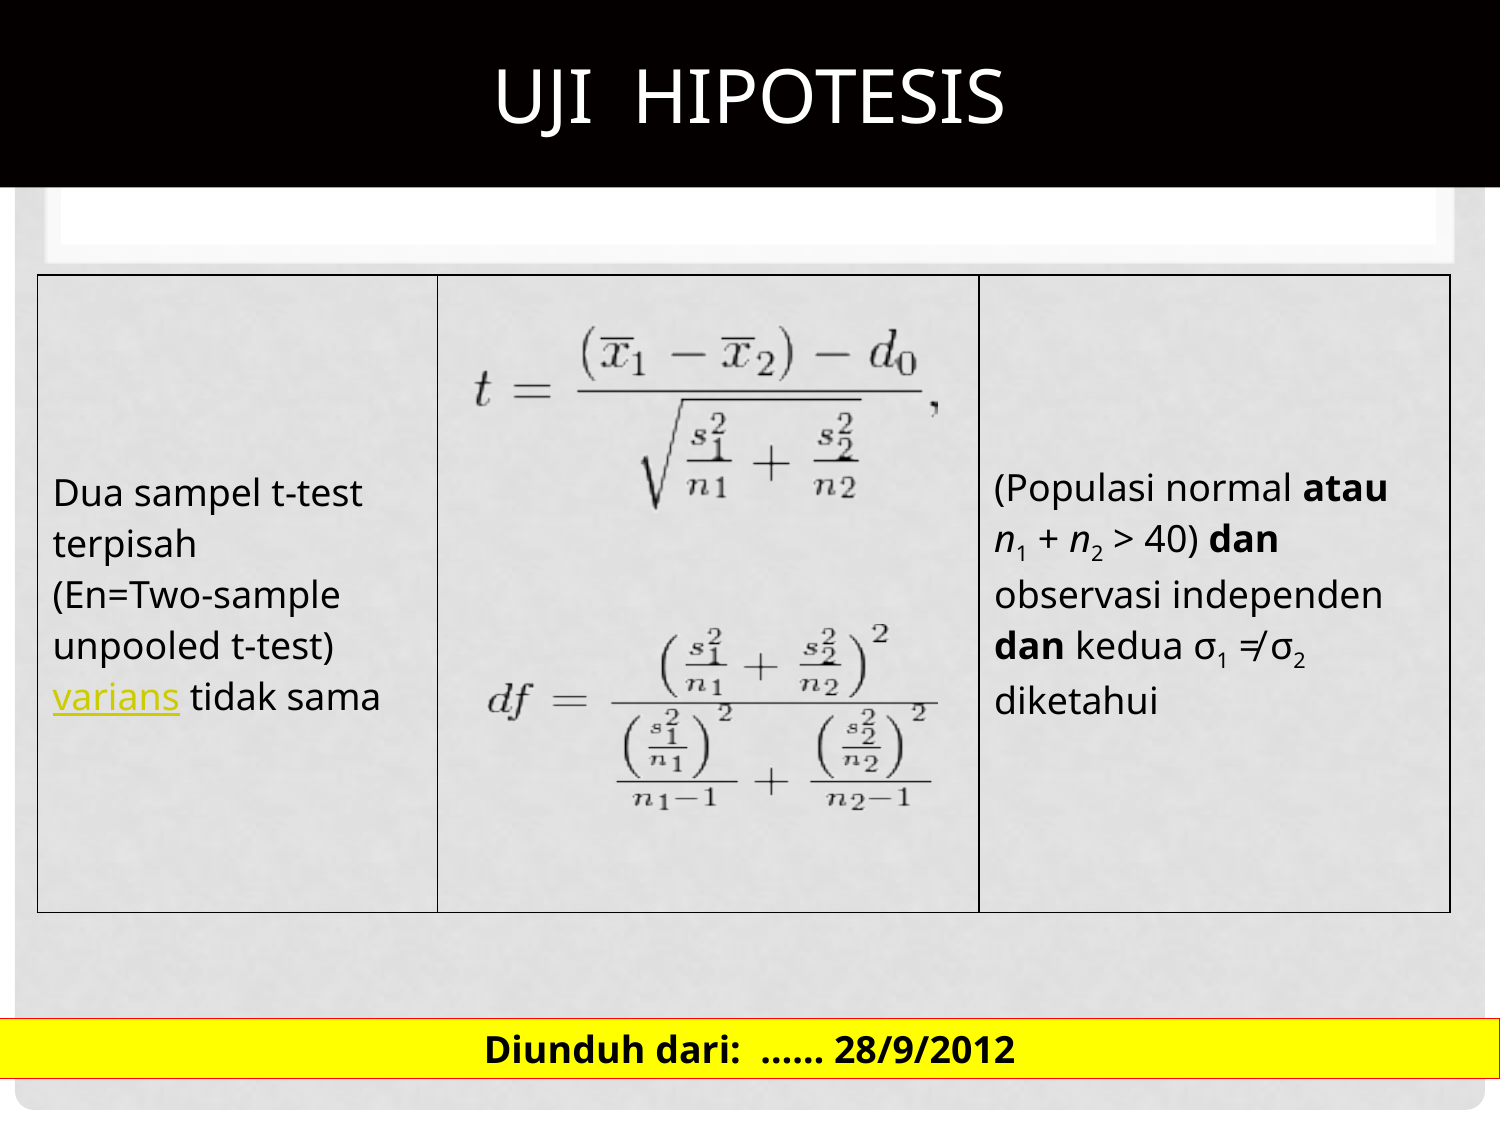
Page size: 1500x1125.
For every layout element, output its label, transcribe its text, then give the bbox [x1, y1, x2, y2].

picture [487, 624, 938, 813]
table_header Dua sampel t-test terpisah (En=Two-sample unpooled t-test) varians tidak sama [38, 276, 437, 912]
text_box Diunduh dari: …… 28/9/2012 [0, 1018, 1500, 1079]
picture [474, 324, 938, 513]
title UJI HIPOTESIS [0, 0, 1500, 188]
table_header (Populasi normal atau n1 + n2 > 40) dan observasi independen dan kedua σ1 ≠ σ2 diketahui [980, 276, 1449, 912]
table_header [438, 276, 978, 912]
